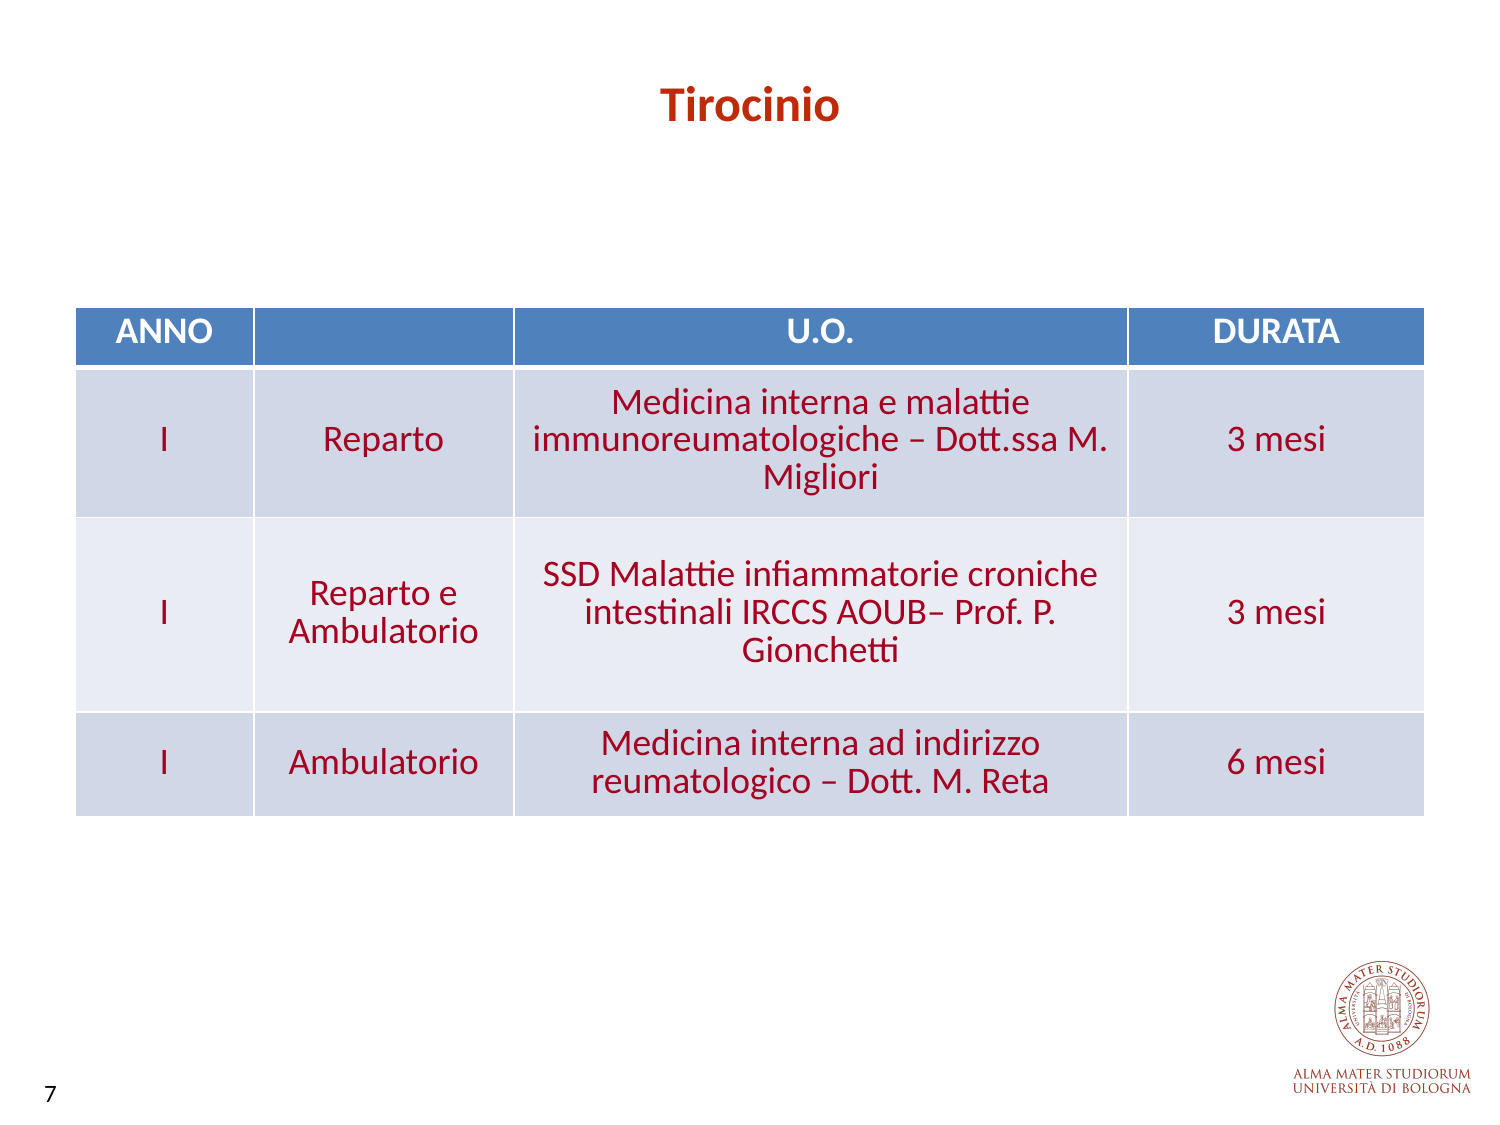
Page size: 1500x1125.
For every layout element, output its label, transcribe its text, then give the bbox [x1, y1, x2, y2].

table_cell I [76, 370, 253, 517]
list Tirocinio [64, 78, 1447, 185]
table_cell SSD Malattie infiammatorie croniche intestinali IRCCS AOUB– Prof. P. Gionchetti [515, 518, 1127, 711]
table_cell 3 mesi [1129, 370, 1424, 517]
table_cell Ambulatorio [255, 713, 513, 816]
picture [1293, 961, 1471, 1093]
table_header U.O. [515, 308, 1127, 365]
table_cell I [76, 713, 253, 816]
table_cell Medicina interna ad indirizzo reumatologico – Dott. M. Reta [515, 713, 1127, 816]
table_header ANNO [76, 308, 253, 365]
table_cell Reparto e Ambulatorio [255, 518, 513, 711]
table_cell Reparto [255, 370, 513, 517]
table_cell 6 mesi [1129, 713, 1424, 816]
table_header DURATA [1129, 308, 1424, 365]
table_header [255, 308, 513, 365]
table_cell I [76, 518, 253, 711]
table_cell 3 mesi [1129, 518, 1424, 711]
table_cell Medicina interna e malattie immunoreumatologiche – Dott.ssa M. Migliori [515, 370, 1127, 517]
